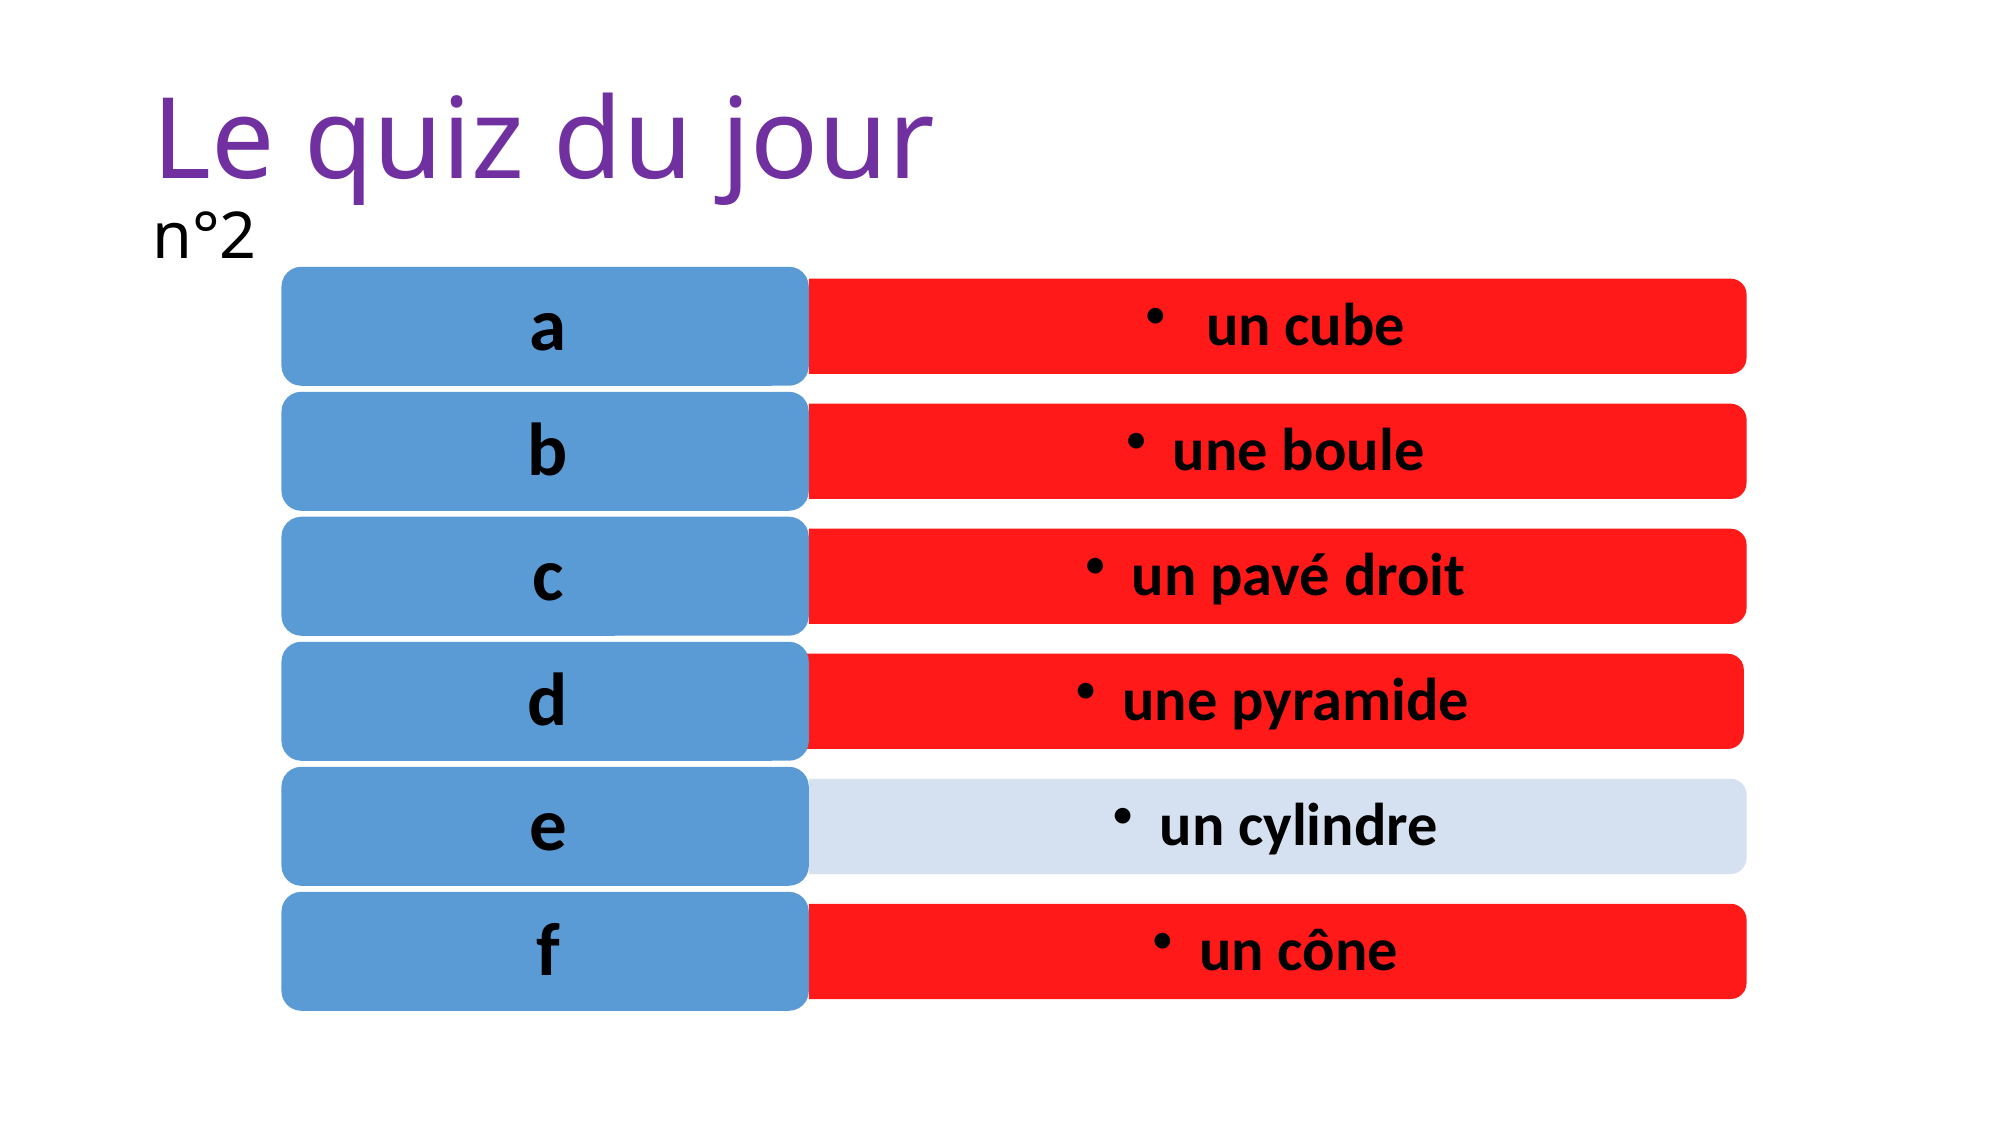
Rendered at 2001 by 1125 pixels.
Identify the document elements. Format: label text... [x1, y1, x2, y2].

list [281, 266, 1747, 1012]
title Le quiz du jour n°2 [137, 68, 1863, 286]
